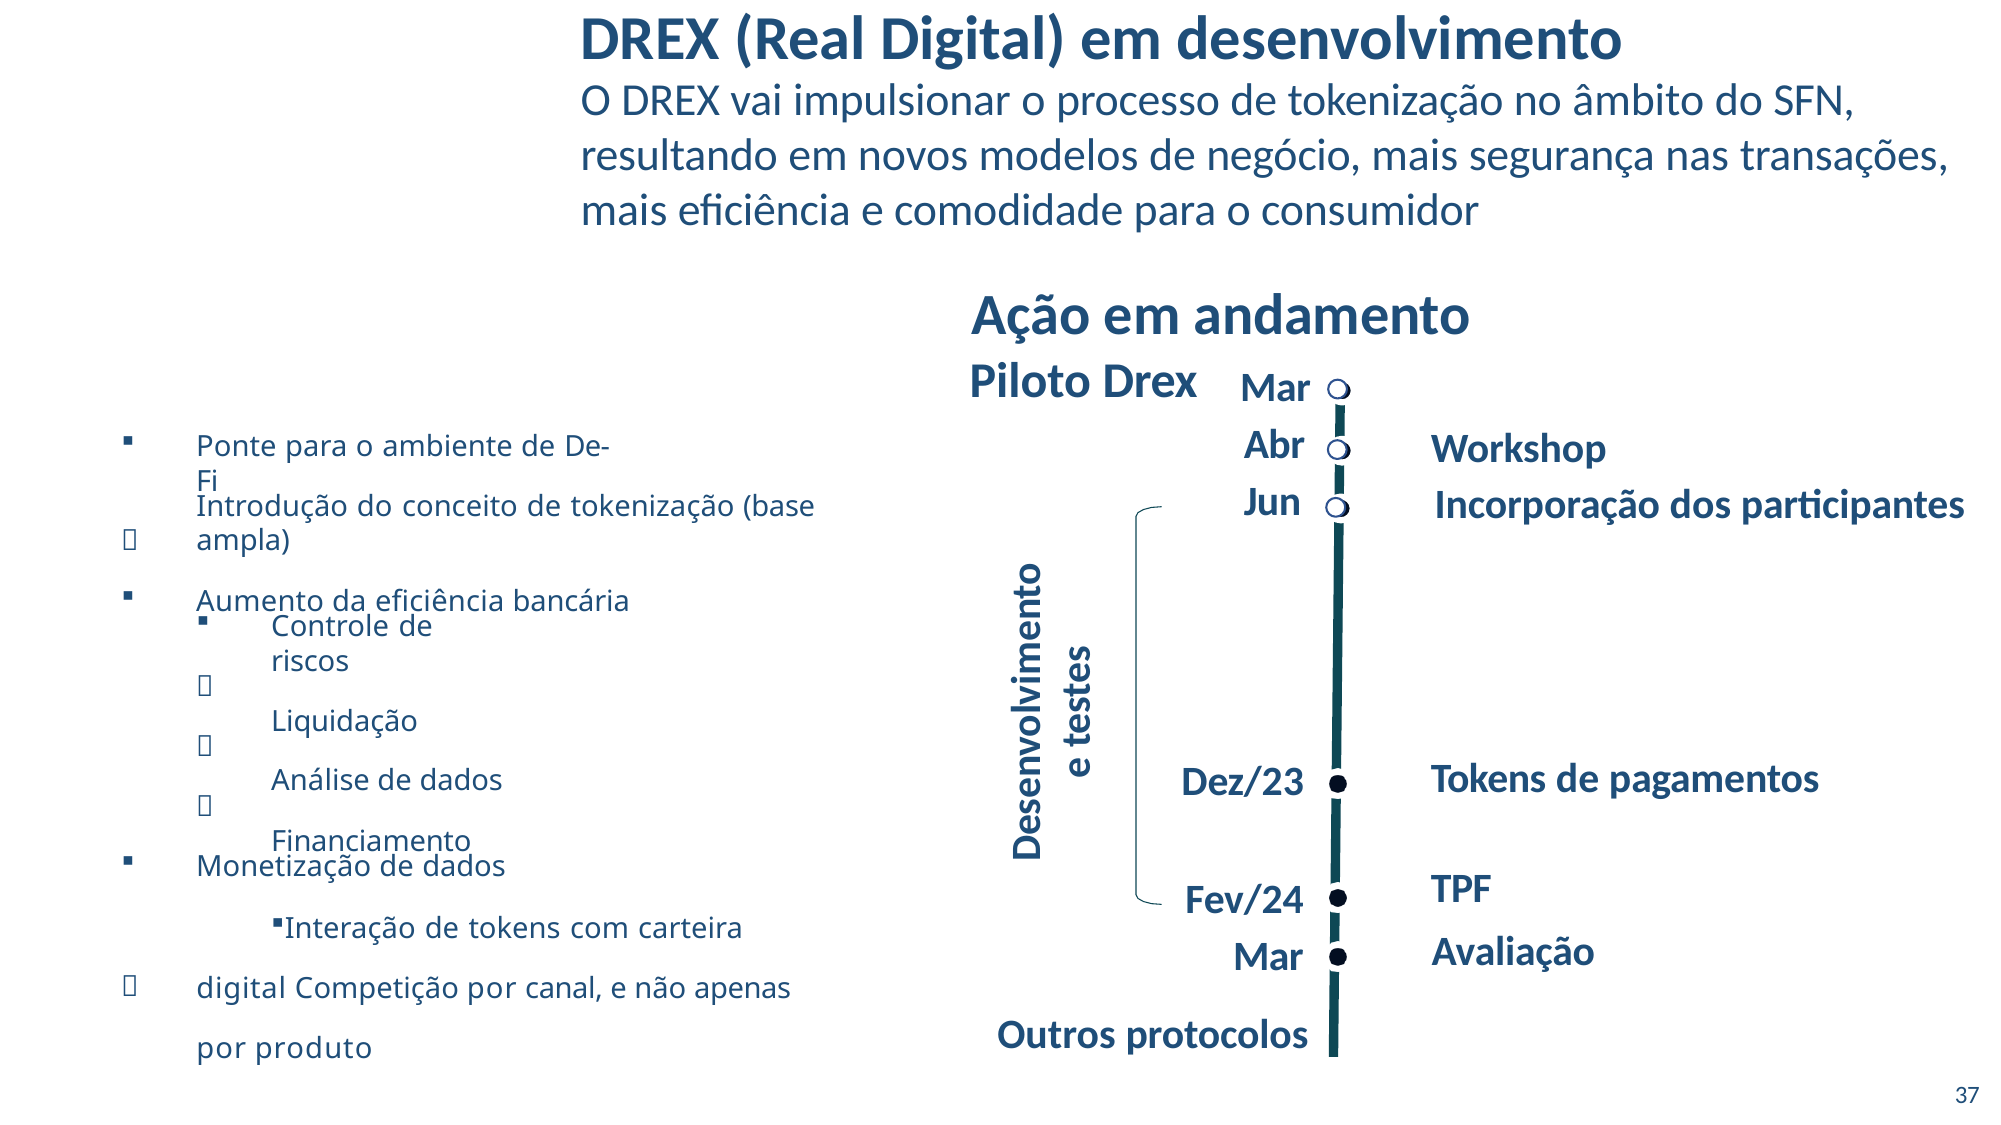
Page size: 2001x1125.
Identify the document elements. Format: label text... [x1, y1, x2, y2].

text_box Mar Abr Jun [1238, 350, 1315, 524]
text_box Introdução do conceito de tokenização (base ampla) Aumento da eficiência bancária [119, 484, 886, 617]
text_box Piloto Drex [967, 345, 1201, 408]
text_box Workshop Incorporação dos participantes [1428, 413, 1972, 527]
title DREX (Real Digital) em desenvolvimento [578, 0, 1626, 67]
text_box Monetização de dados Interação de tokens com carteira digital Competição por canal, e não apenas por produto [119, 844, 839, 1064]
text_box Ponte para o ambiente de De-Fi  [119, 424, 617, 484]
slide_number 37 [1939, 1082, 1980, 1125]
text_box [1322, 375, 1358, 1062]
text_box Controle de riscos Liquidação Análise de dados Financiamento [194, 604, 514, 844]
text_box Tokens de pagamentos [1428, 748, 1827, 801]
text_box Outros protocolos [995, 1004, 1312, 1057]
text_box Dez/23 [1179, 751, 1308, 804]
text_box Fev/24 Mar [1183, 862, 1308, 979]
text_box O DREX vai impulsionar o processo de tokenização no âmbito do SFN, resultando em novos modelos de negócio, mais segurança nas transações, mais eficiência e comodidade para o consumidor Ação em andamento [578, 67, 1960, 346]
text_box TPF Avaliação [1428, 845, 1600, 974]
text_box [1135, 506, 1162, 905]
text_box Desenvolvimento e testes [1006, 558, 1103, 866]
